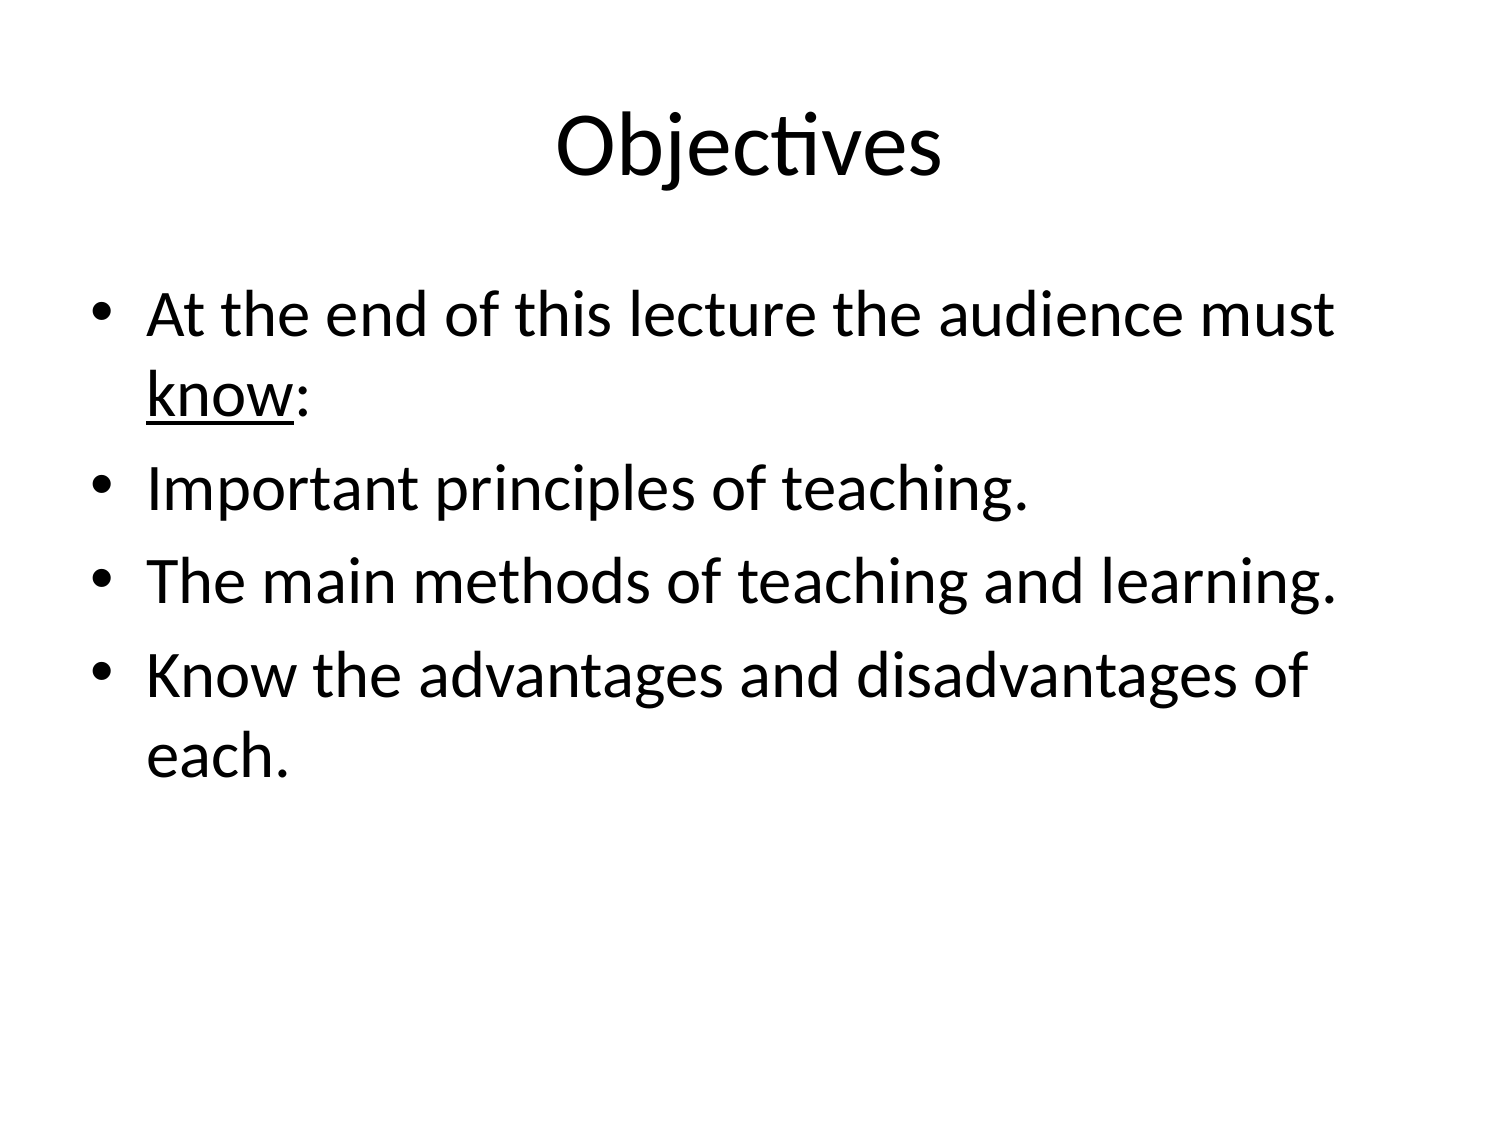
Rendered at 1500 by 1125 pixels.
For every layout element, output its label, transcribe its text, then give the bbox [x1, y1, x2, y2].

list At the end of this lecture the audience must know: Important principles of teaching. The main methods of teaching and learning. Know the advantages and disadvantages of each. [75, 262, 1425, 1005]
title Objectives [75, 45, 1425, 233]
